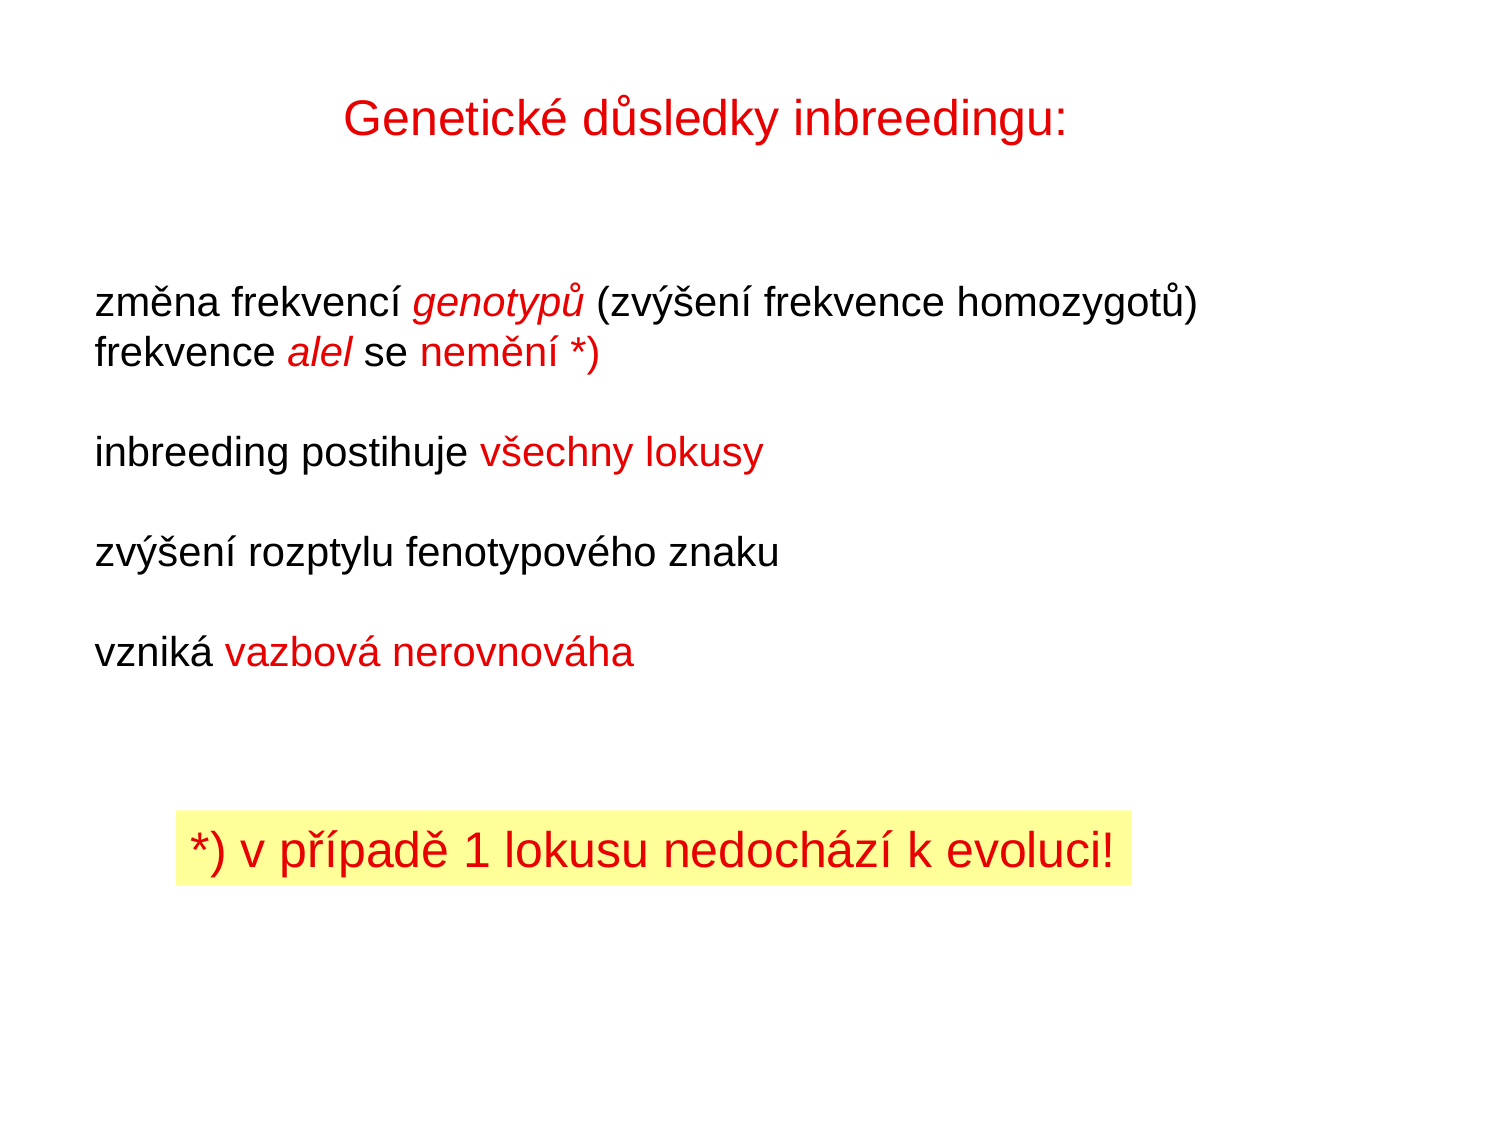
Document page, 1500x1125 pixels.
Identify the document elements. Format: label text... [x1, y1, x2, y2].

text_box *) v případě 1 lokusu nedochází k evoluci! [176, 810, 1132, 886]
text_box změna frekvencí genotypů (zvýšení frekvence homozygotů) frekvence alel se nemění *) inbreeding postihuje všechny lokusy zvýšení rozptylu fenotypového znaku vzniká vazbová nerovnováha [79, 267, 1225, 682]
text_box Genetické důsledky inbreedingu: [329, 78, 1084, 153]
